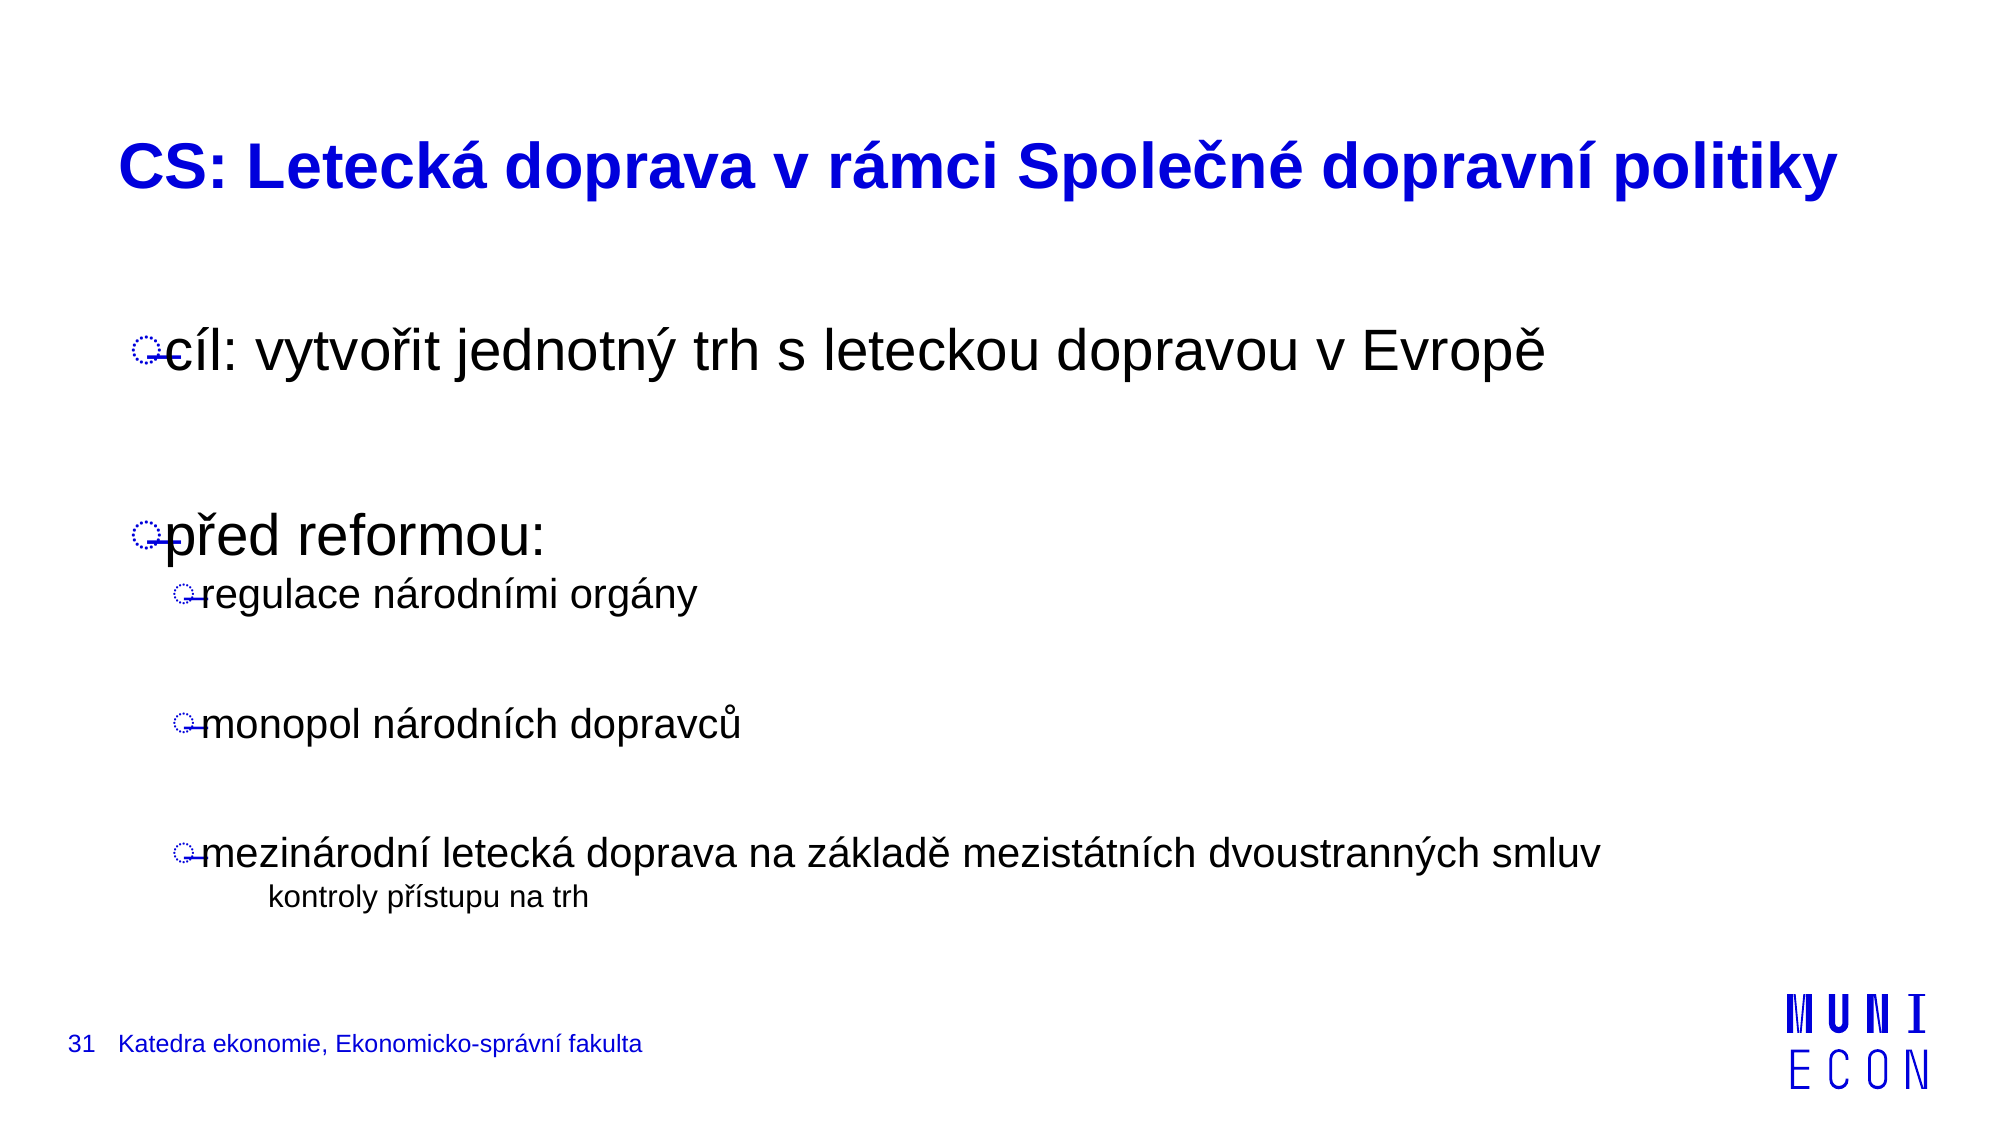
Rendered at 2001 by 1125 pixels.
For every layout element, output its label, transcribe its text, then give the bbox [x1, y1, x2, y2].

footer Katedra ekonomie, Ekonomicko-správní fakulta [118, 1021, 1418, 1063]
list cíl: vytvořit jednotný trh s leteckou dopravou v Evropě před reformou: regulace národními orgány monopol národních dopravců mezinárodní letecká doprava na základě mezistátních dvoustranných smluv kontroly přístupu na trh [118, 277, 1883, 957]
title CS: Letecká doprava v rámci Společné dopravní politiky [118, 118, 1883, 193]
slide_number 31 [67, 1021, 110, 1063]
